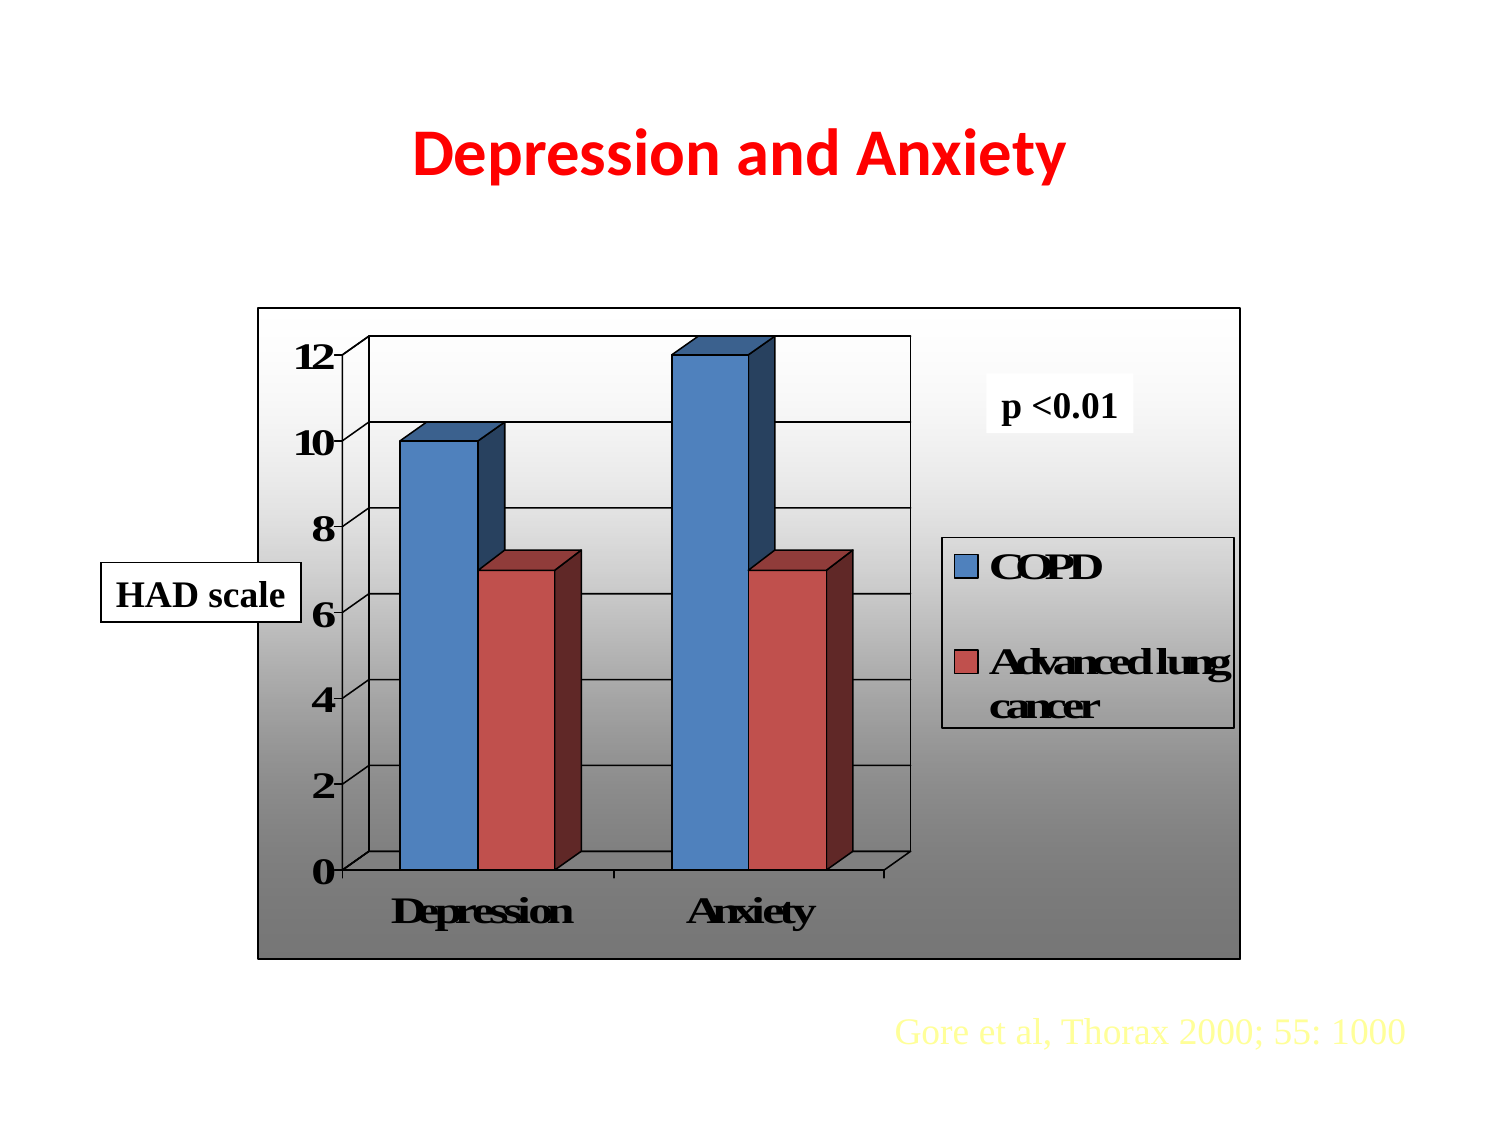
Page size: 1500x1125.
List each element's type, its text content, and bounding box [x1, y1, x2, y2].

text_box Gore et al, Thorax 2000; 55: 1000 [879, 999, 1422, 1060]
text_box HAD scale [101, 562, 244, 623]
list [249, 299, 1250, 968]
title Depression and Anxiety [74, 44, 1426, 233]
